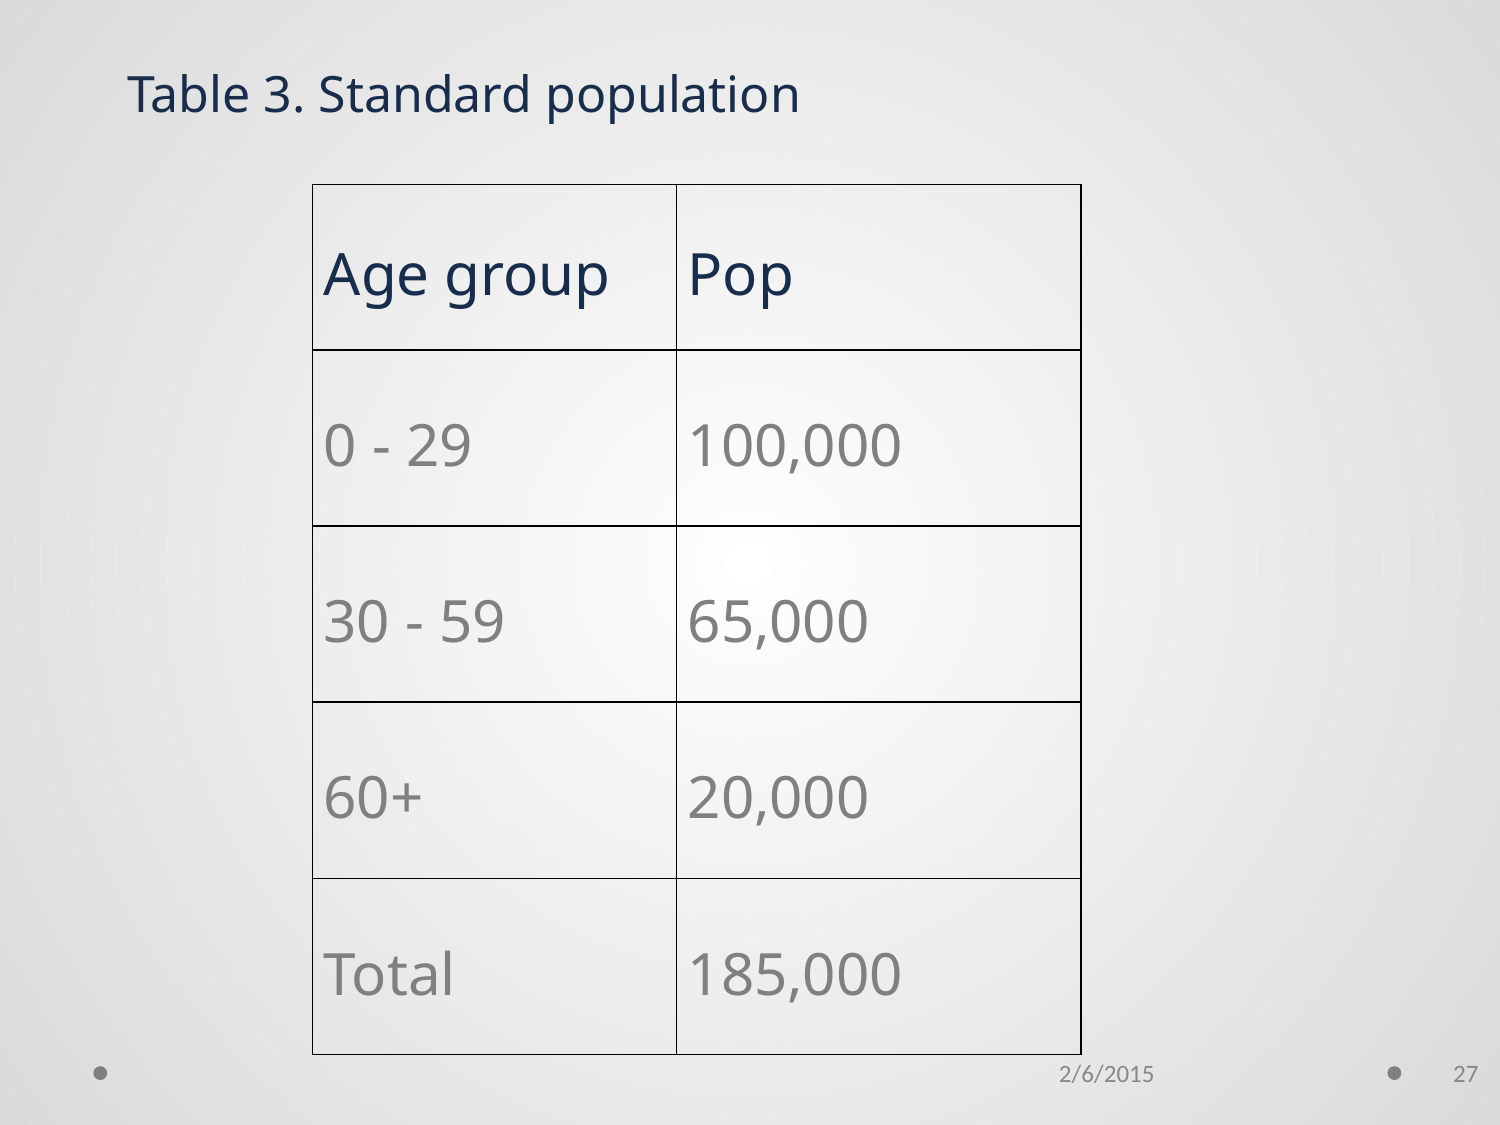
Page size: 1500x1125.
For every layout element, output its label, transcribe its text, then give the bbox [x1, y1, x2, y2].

table_cell 20,000 [677, 703, 1080, 878]
table_cell 30 - 59 [313, 527, 676, 701]
table_cell 185,000 [677, 879, 1080, 1054]
table_header Pop [677, 185, 1080, 349]
table_cell 0 - 29 [313, 351, 676, 525]
table_cell 100,000 [677, 351, 1080, 525]
text_box Table 3. Standard population [112, 54, 938, 131]
table_cell Total [313, 879, 676, 1054]
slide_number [1043, 1042, 1386, 1103]
table_cell 65,000 [677, 527, 1080, 701]
slide_number 27 [1401, 1042, 1494, 1103]
table_cell 60+ [313, 703, 676, 878]
table_header Age group [313, 185, 676, 349]
